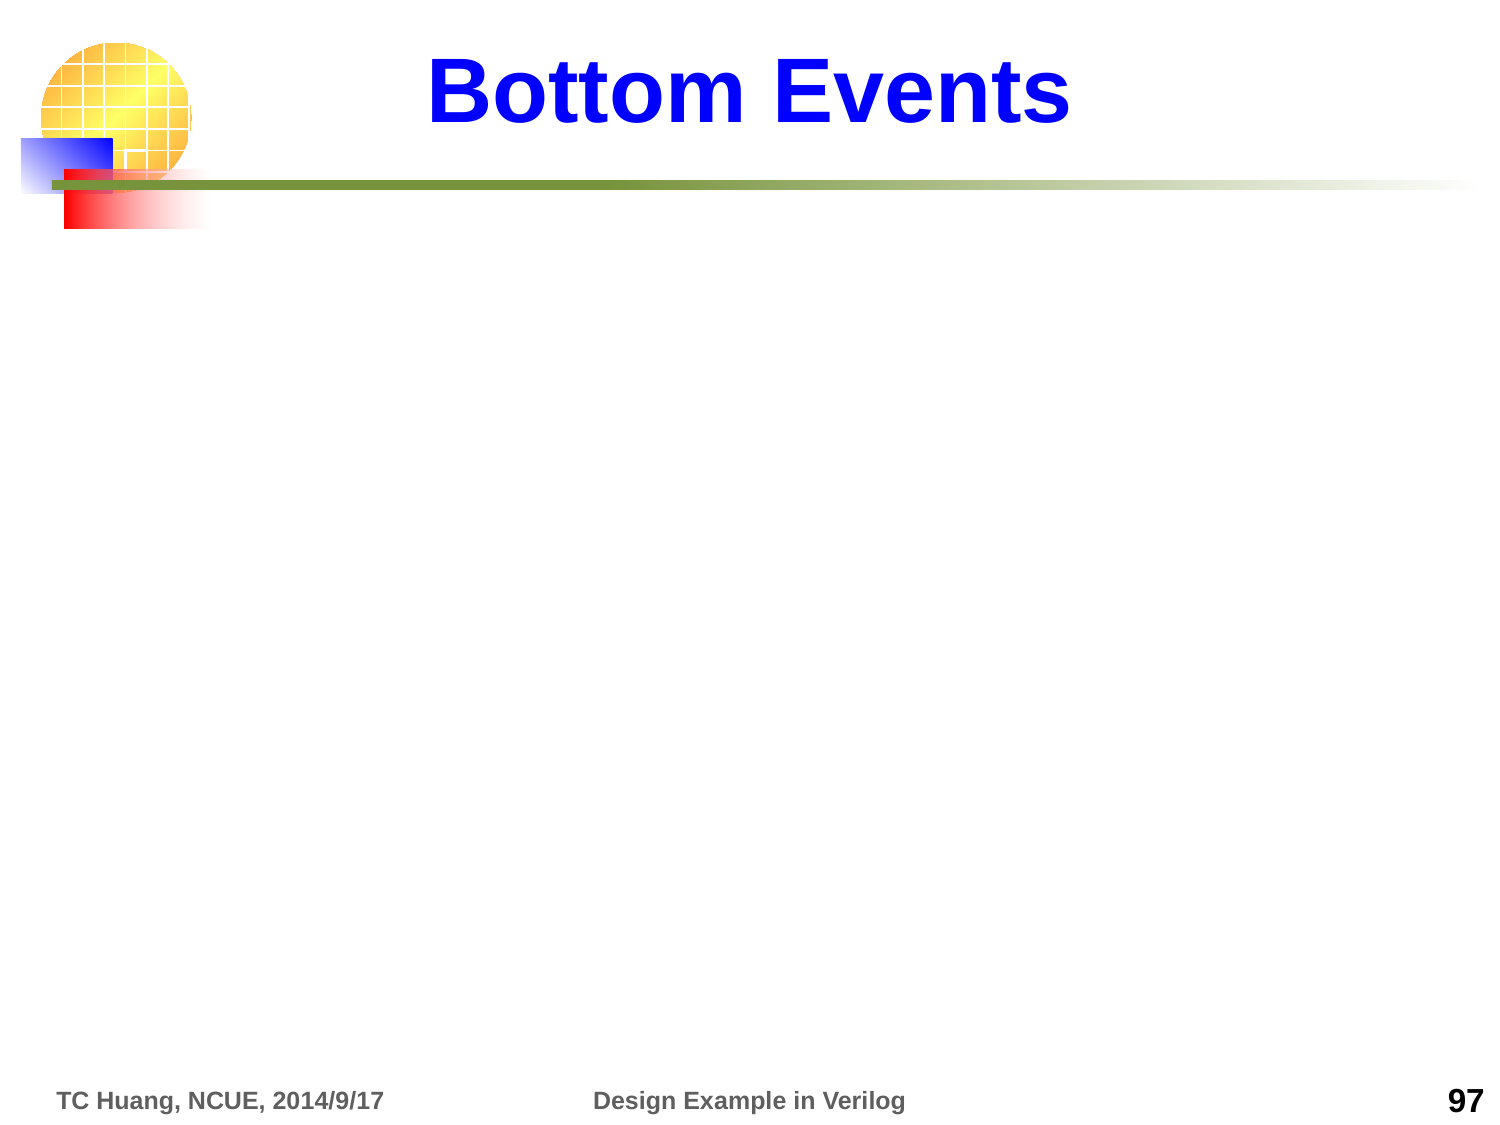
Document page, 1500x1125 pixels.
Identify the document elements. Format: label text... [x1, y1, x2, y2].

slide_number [41, 1069, 425, 1125]
title Bottom Events [0, 0, 1500, 173]
footer Design Example in Verilog [512, 1069, 988, 1125]
slide_number 97 [1074, 1069, 1500, 1125]
